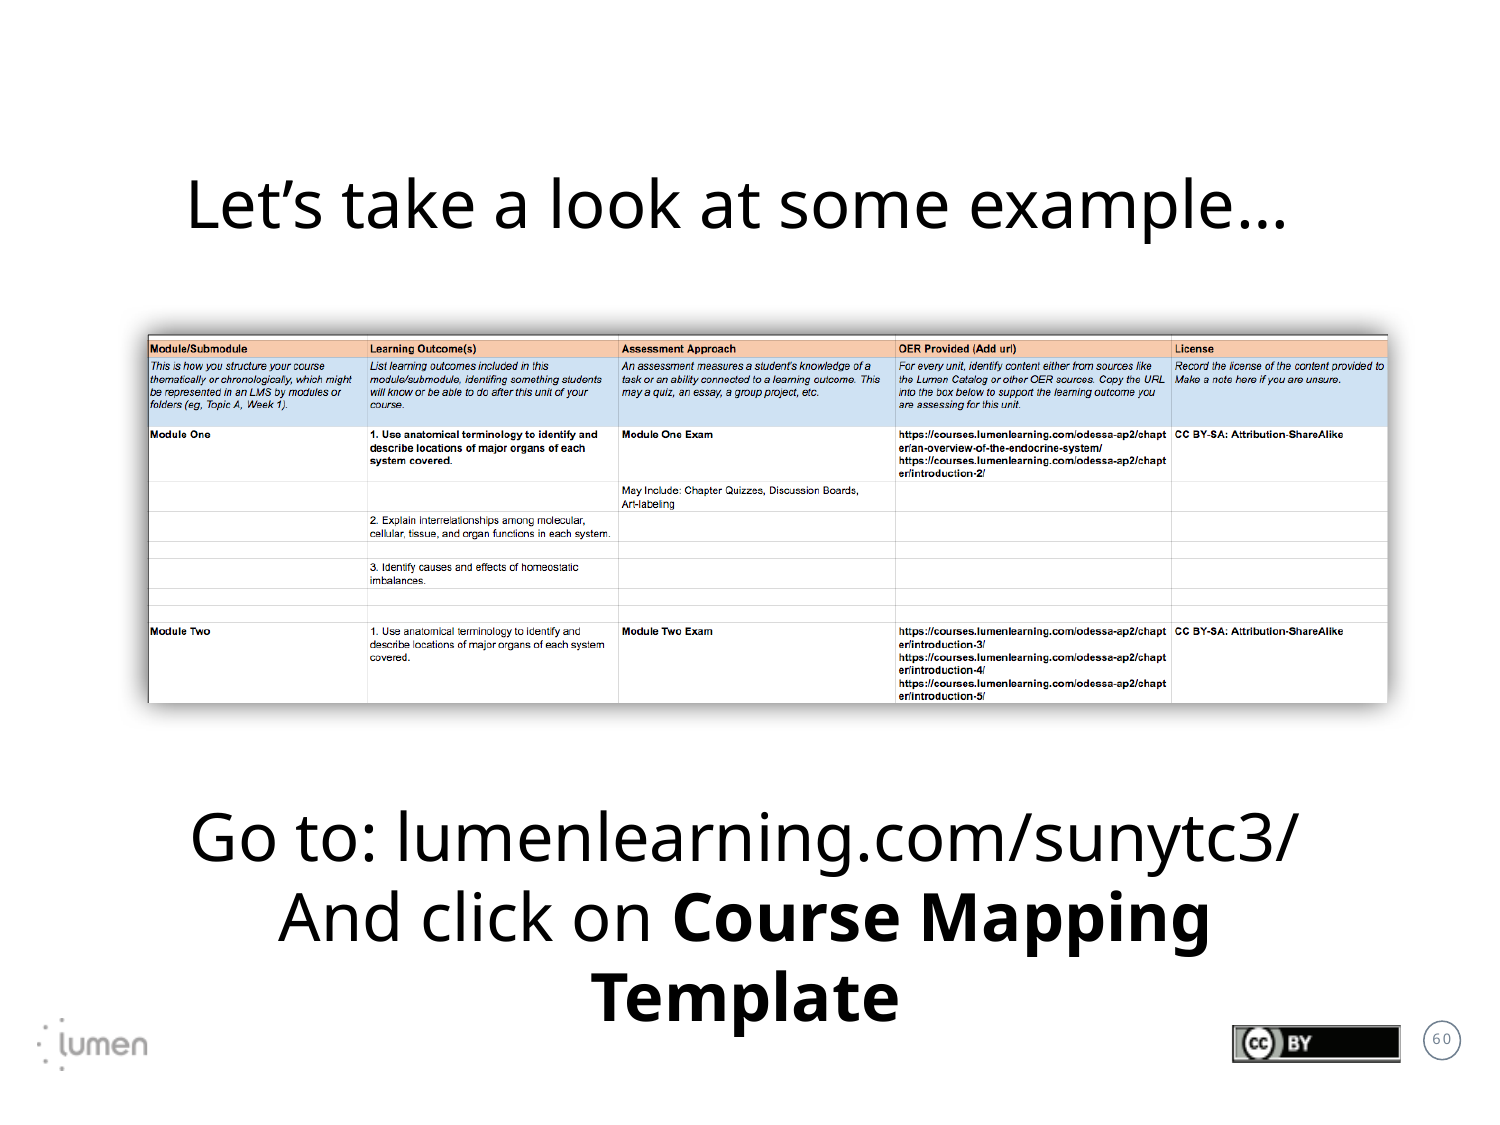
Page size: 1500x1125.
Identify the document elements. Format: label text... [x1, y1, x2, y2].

text_box Go to: lumenlearning.com/sunytc3/ And click on Course Mapping Template [115, 791, 1376, 1038]
text_box Let’s take a look at some example… [179, 159, 1356, 245]
picture [147, 334, 1388, 704]
